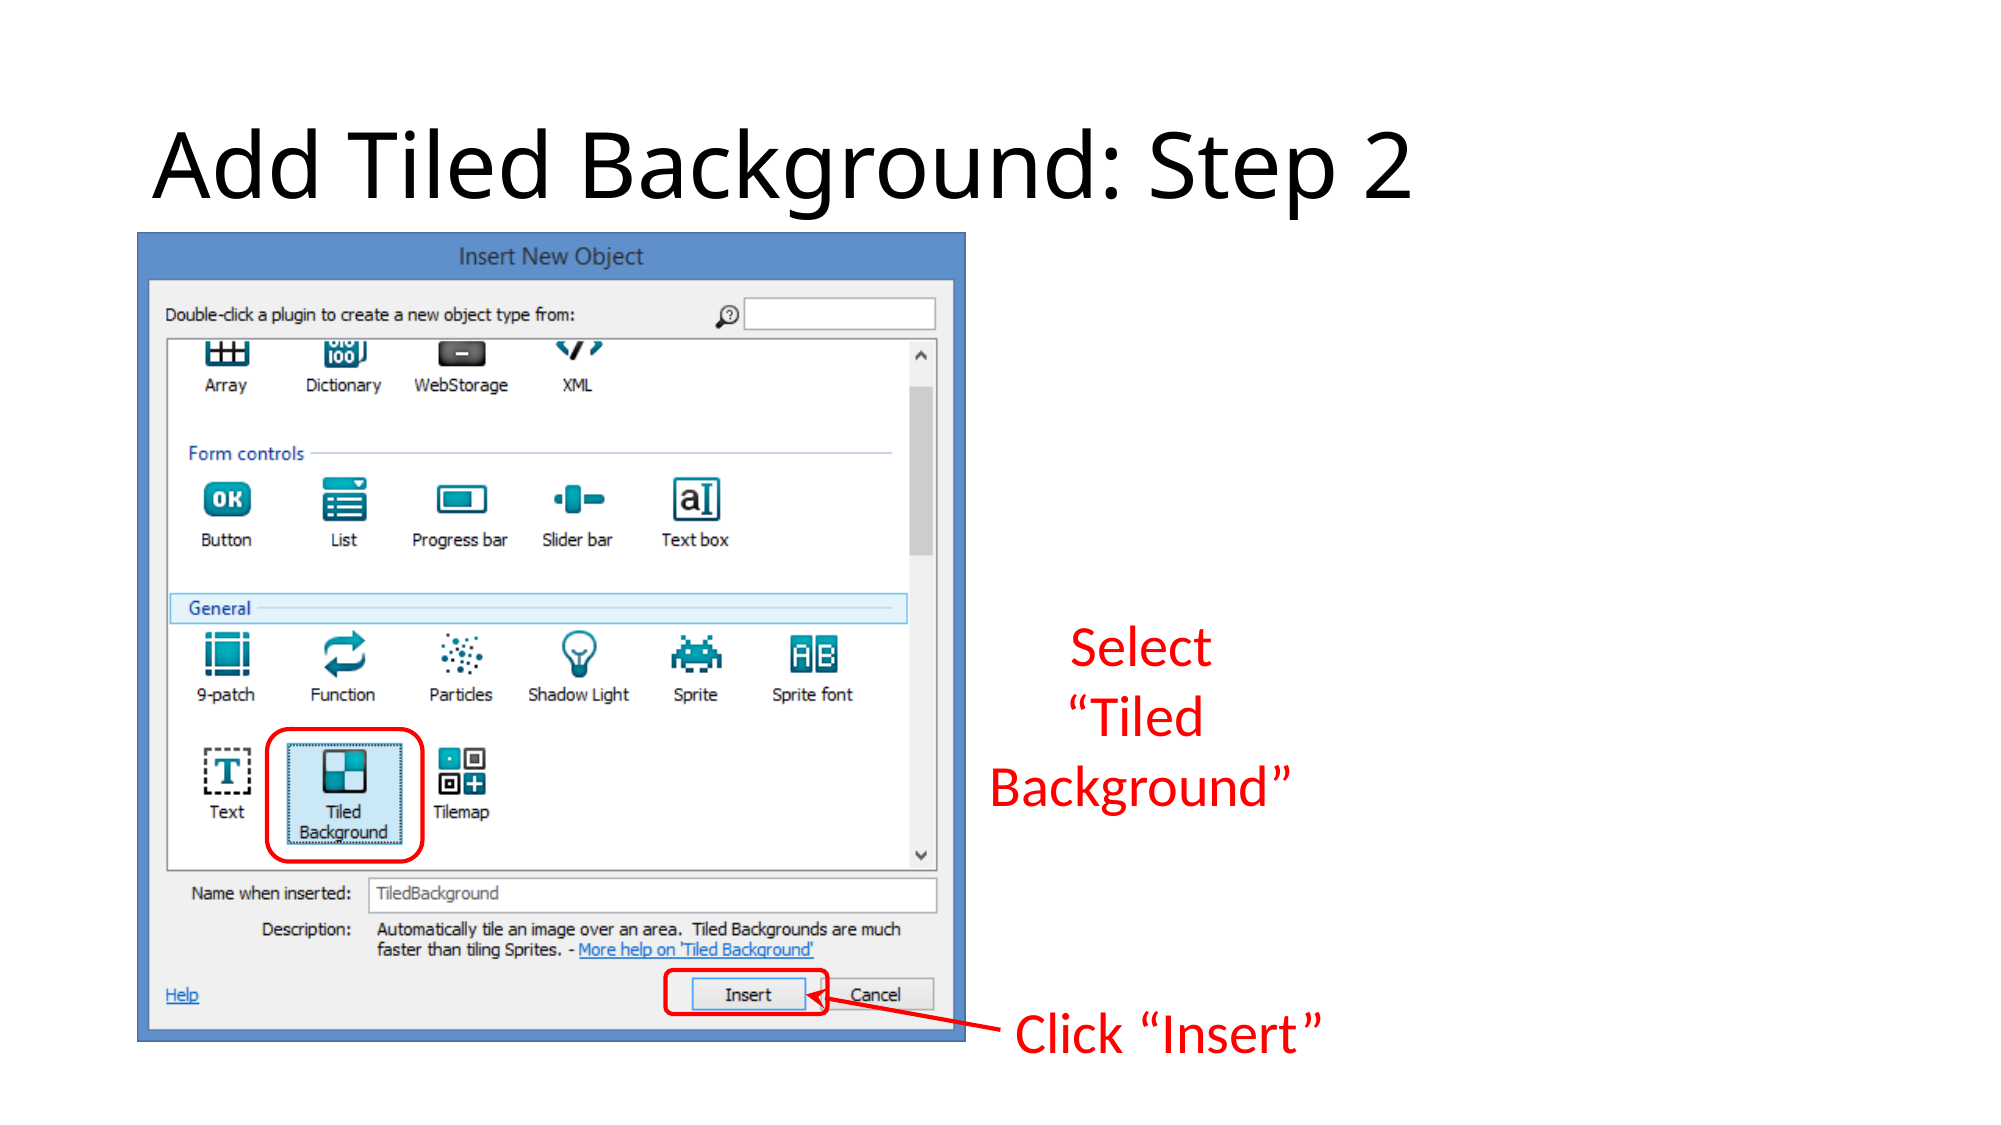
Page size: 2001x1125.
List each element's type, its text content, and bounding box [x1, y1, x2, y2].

picture [137, 232, 966, 1042]
title Add Tiled Background: Step 2 [137, 59, 1863, 278]
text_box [805, 994, 1000, 1031]
text_box Click “Insert” [1000, 987, 1340, 1073]
text_box Select “Tiled Background” [974, 601, 1310, 826]
